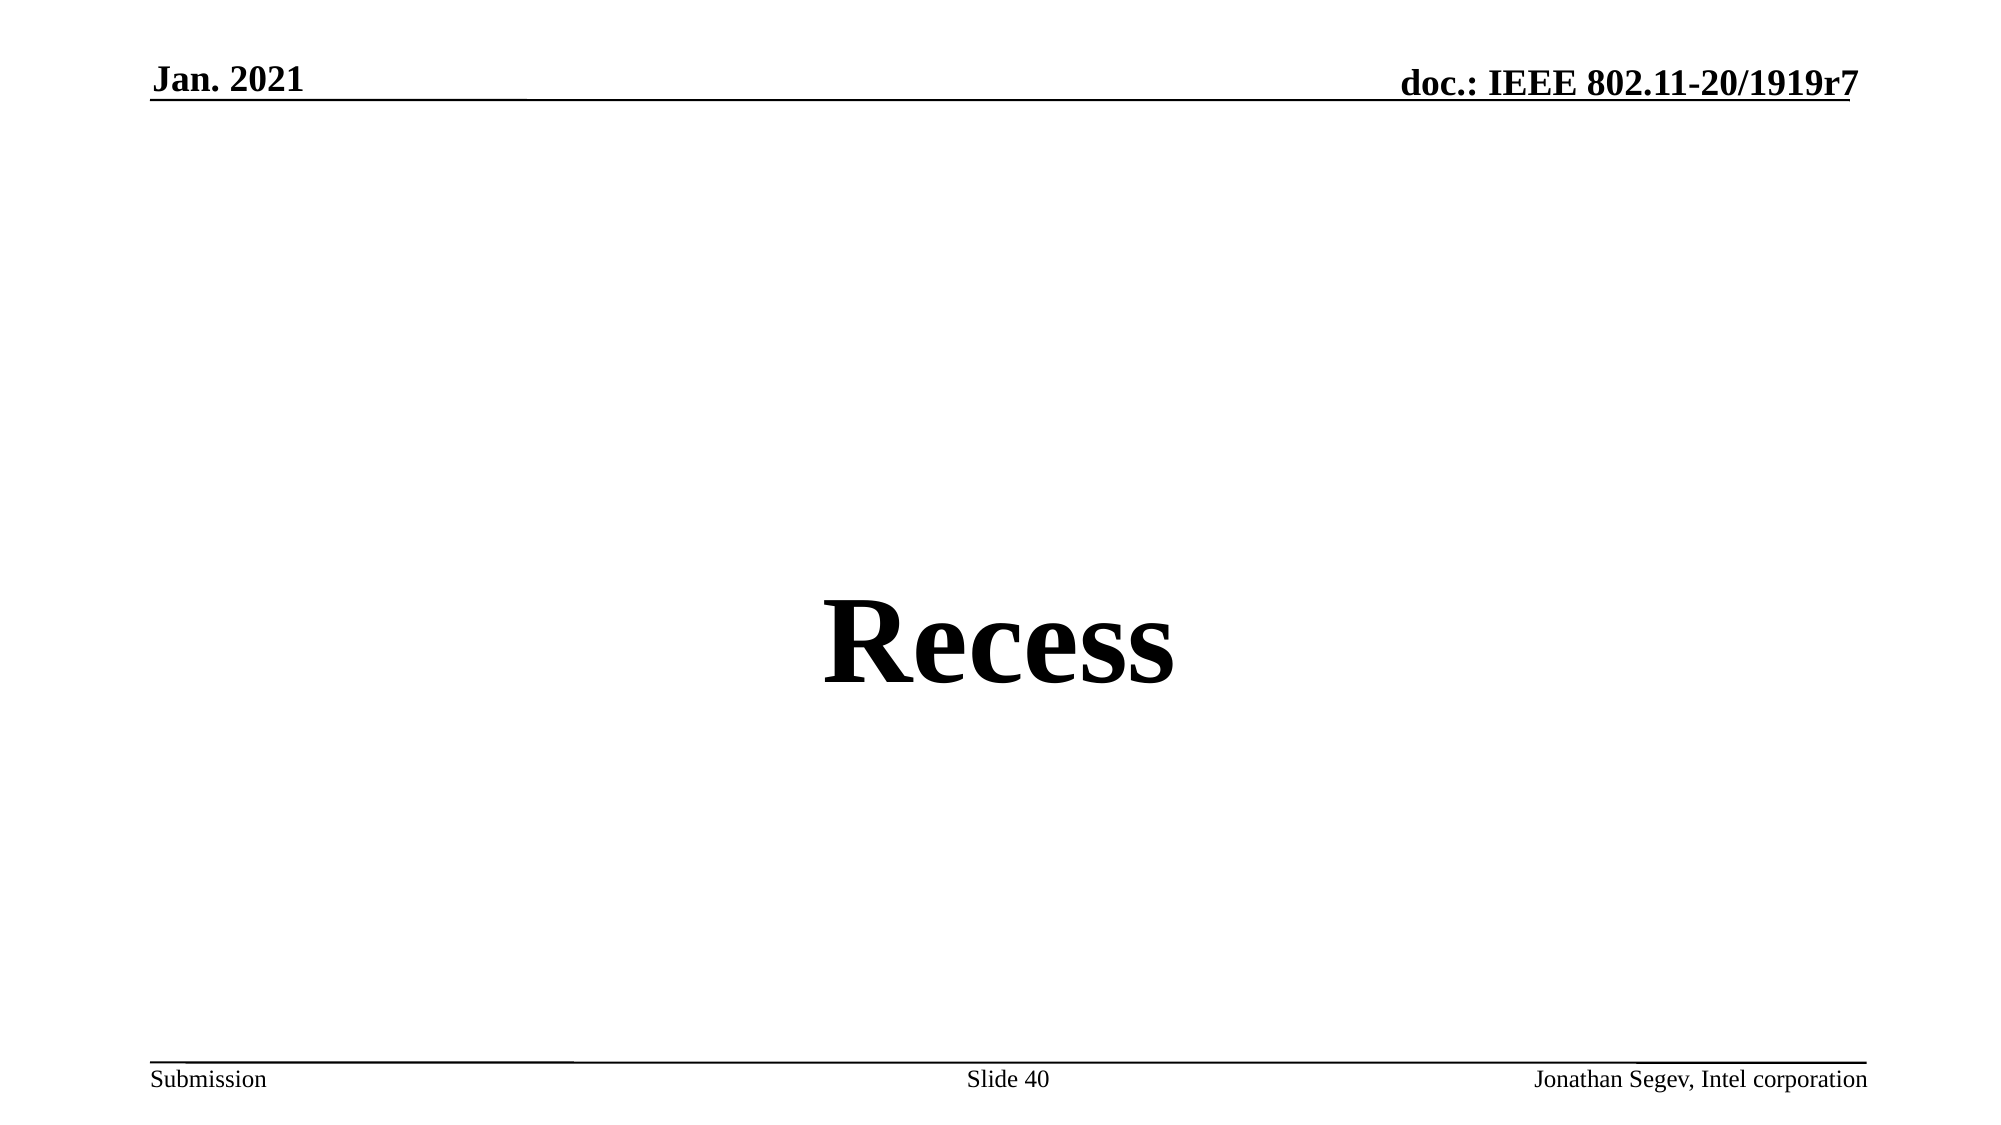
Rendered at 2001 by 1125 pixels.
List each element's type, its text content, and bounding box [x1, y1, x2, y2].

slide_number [152, 54, 563, 100]
footer Jonathan Segev, Intel corporation [1171, 1061, 1869, 1093]
slide_number Slide 40 [950, 1061, 1067, 1123]
list Recess [149, 324, 1850, 1000]
